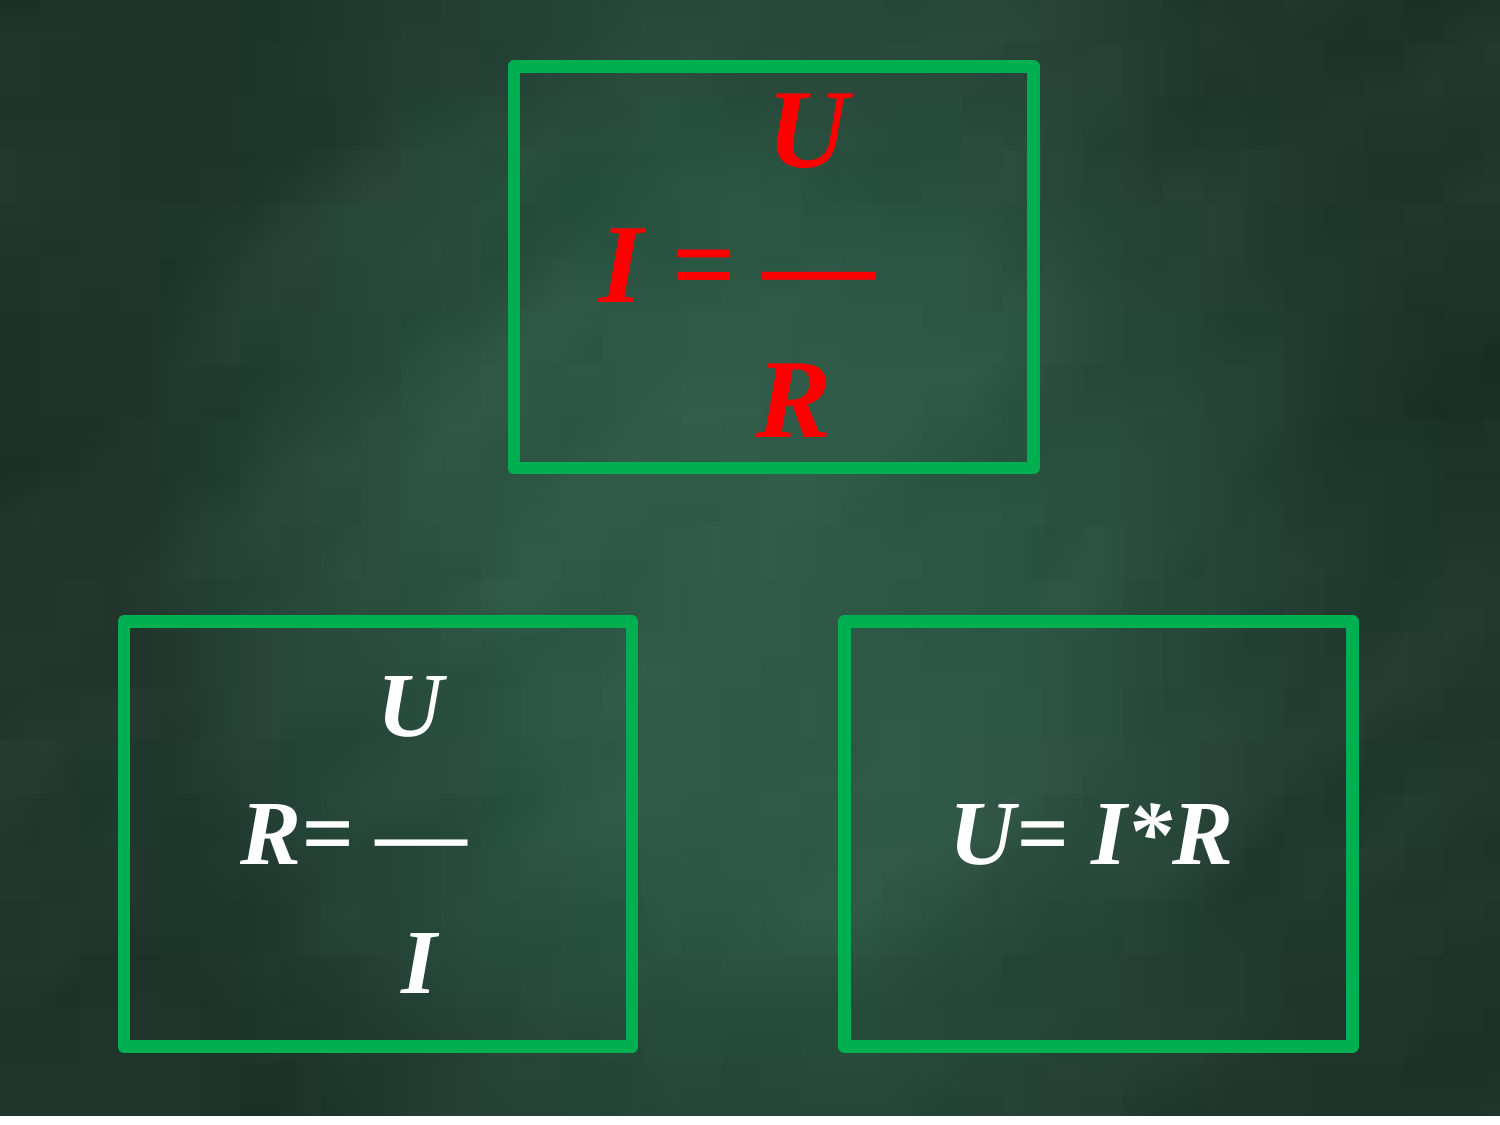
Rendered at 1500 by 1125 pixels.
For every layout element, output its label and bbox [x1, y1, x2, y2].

list [0, 0, 1500, 1116]
